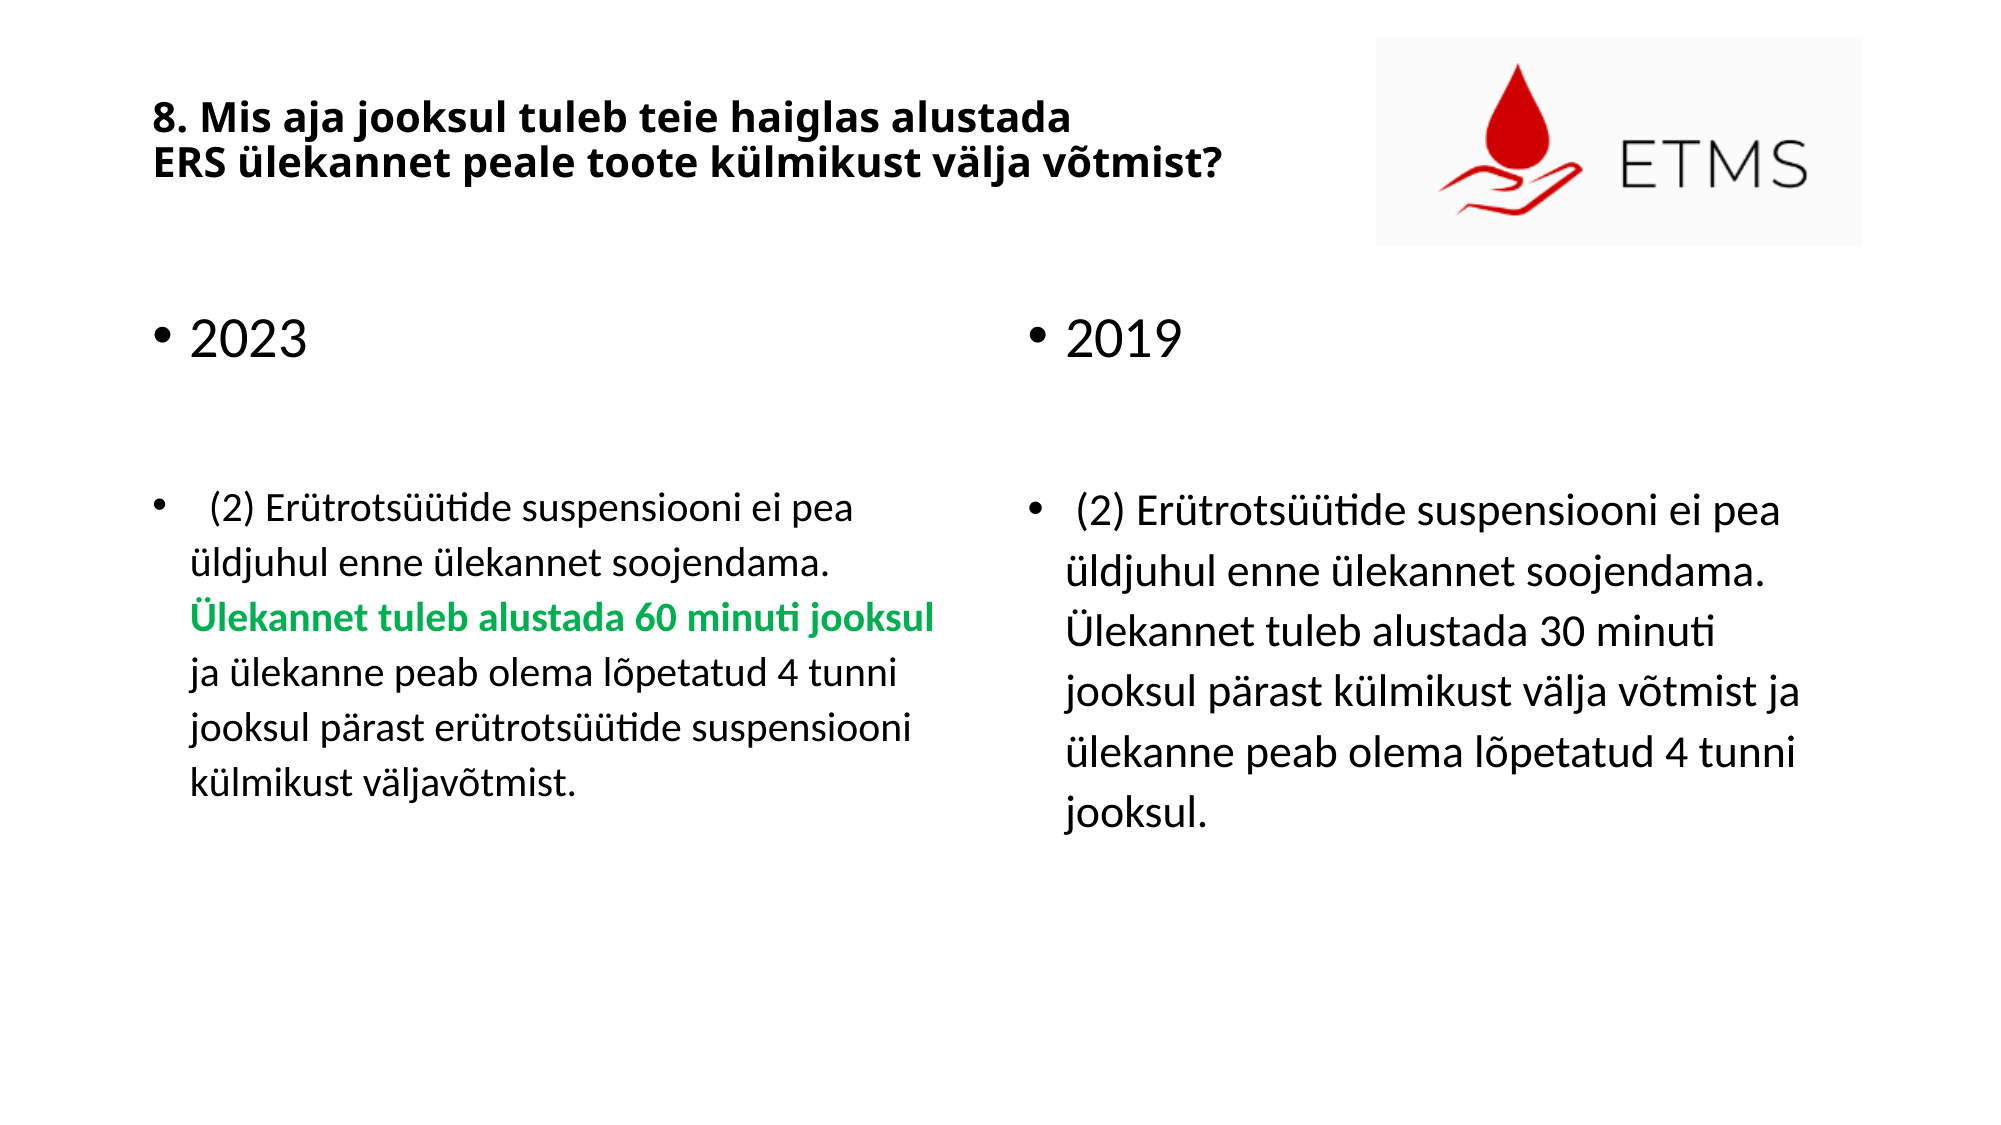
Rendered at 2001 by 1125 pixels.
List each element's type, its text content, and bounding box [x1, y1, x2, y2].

picture [1376, 37, 1863, 248]
title 8. Mis aja jooksul tuleb teie haiglas alustada ERS ülekannet peale toote külmikust välja võtmist? [137, 59, 1863, 278]
list 2023 (2) Erütrotsüütide suspensiooni ei pea üldjuhul enne ülekannet soojendama. Ülekannet tuleb alustada 60 minuti jooksul ja ülekanne peab olema lõpetatud 4 tunni jooksul pärast erütrotsüütide suspensiooni külmikust väljavõtmist. [137, 299, 988, 1014]
list 2019 (2) Erütrotsüütide suspensiooni ei pea üldjuhul enne ülekannet soojendama. Ülekannet tuleb alustada 30 minuti jooksul pärast külmikust välja võtmist ja ülekanne peab olema lõpetatud 4 tunni jooksul. [1012, 299, 1863, 1014]
